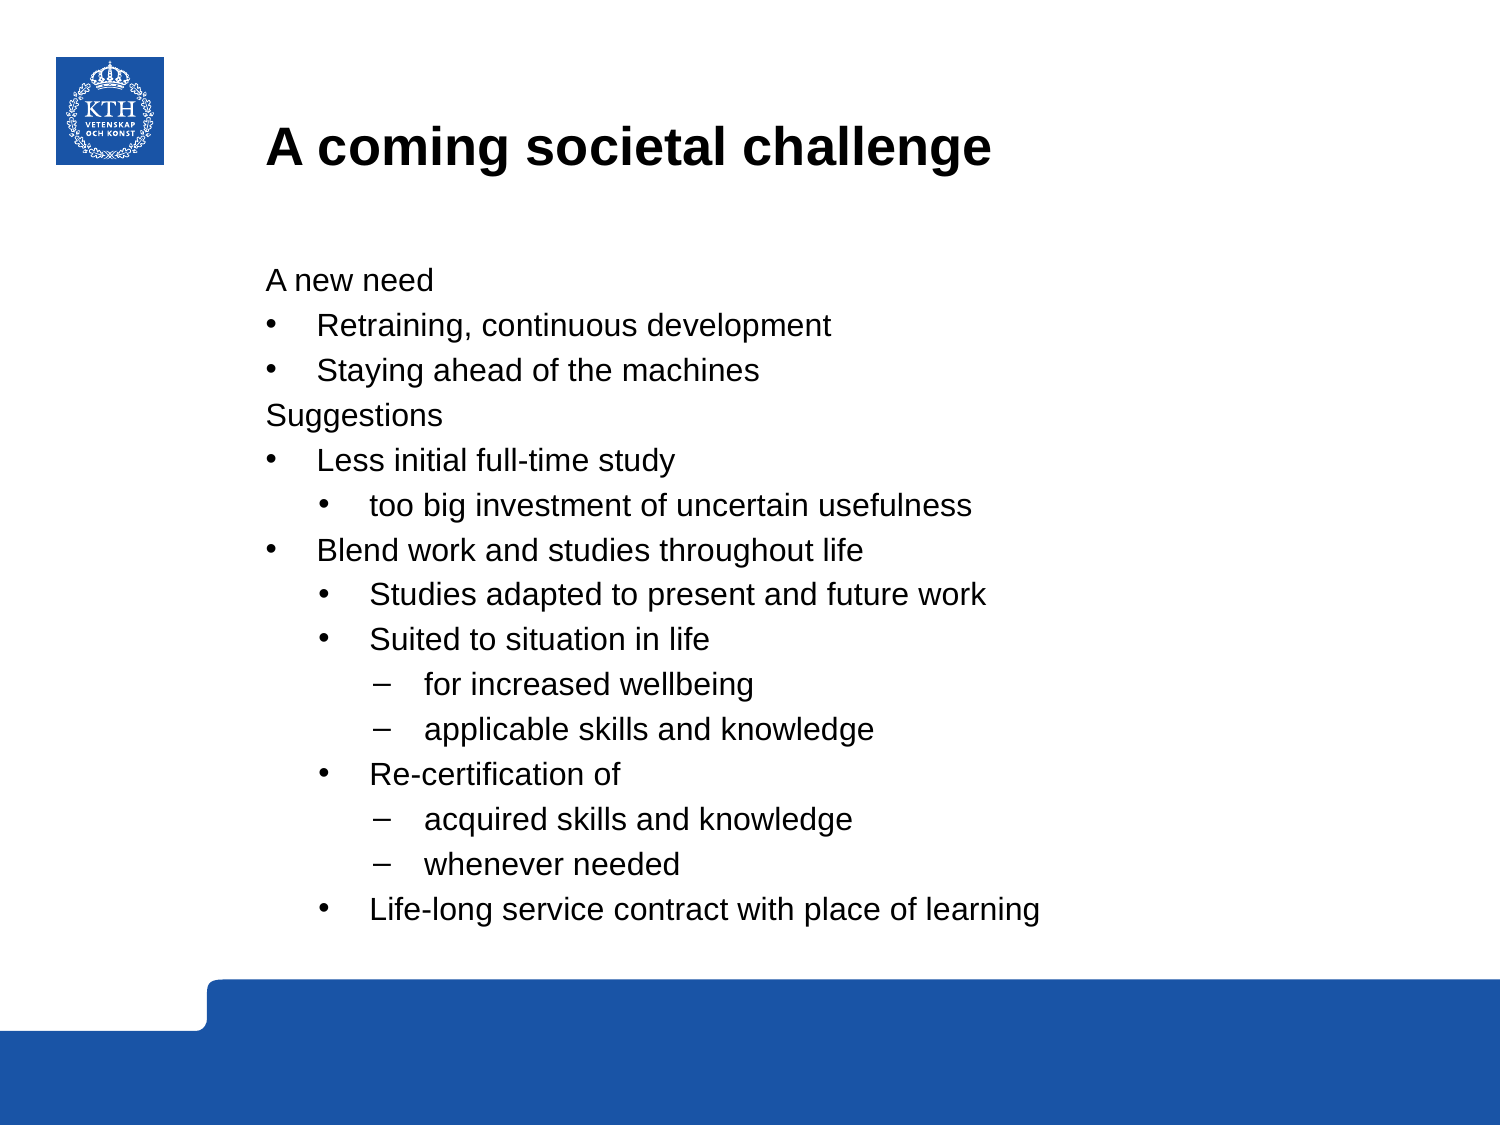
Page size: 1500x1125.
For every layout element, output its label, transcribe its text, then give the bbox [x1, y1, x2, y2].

title A coming societal challenge [265, 66, 1404, 176]
list A new need Retraining, continuous development Staying ahead of the machines Suggestions Less initial full-time study too big investment of uncertain usefulness Blend work and studies throughout life Studies adapted to present and future work Suited to situation in life for increased wellbeing applicable skills and knowledge Re-certification of acquired skills and knowledge whenever needed Life-long service contract with place of learning [265, 259, 1404, 929]
